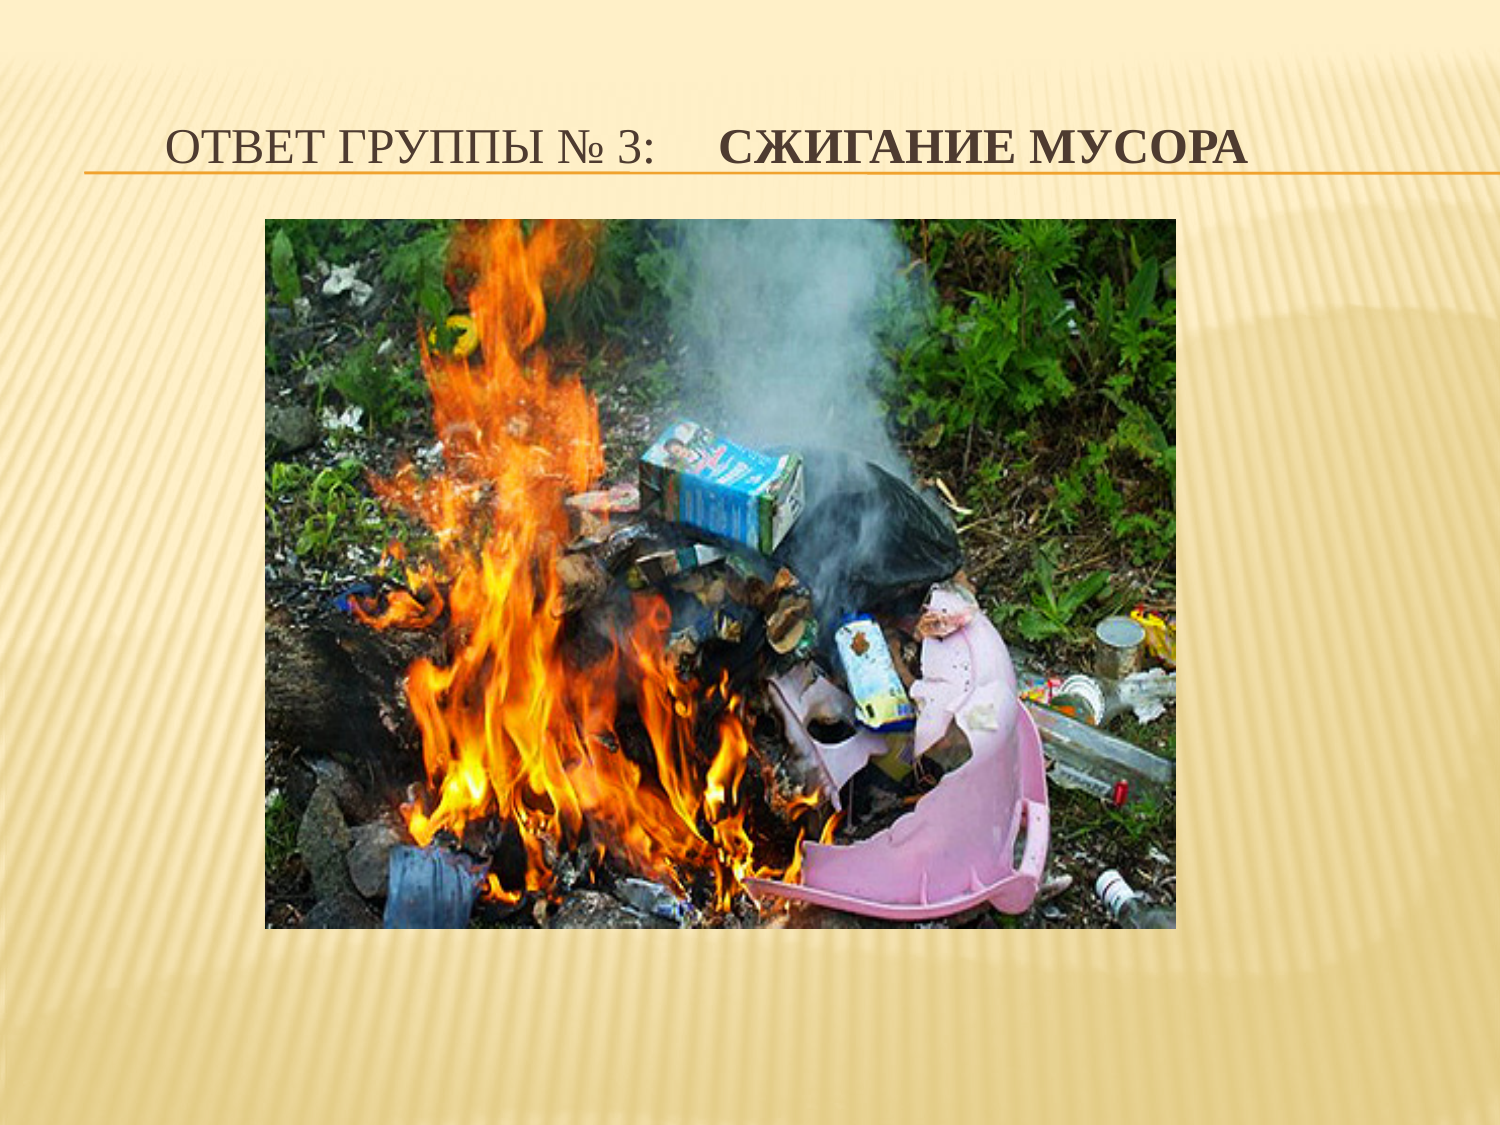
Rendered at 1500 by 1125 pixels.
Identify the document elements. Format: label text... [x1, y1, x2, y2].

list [265, 219, 1176, 929]
title Ответ группы № 3: сжигание мусора [50, 75, 1475, 213]
